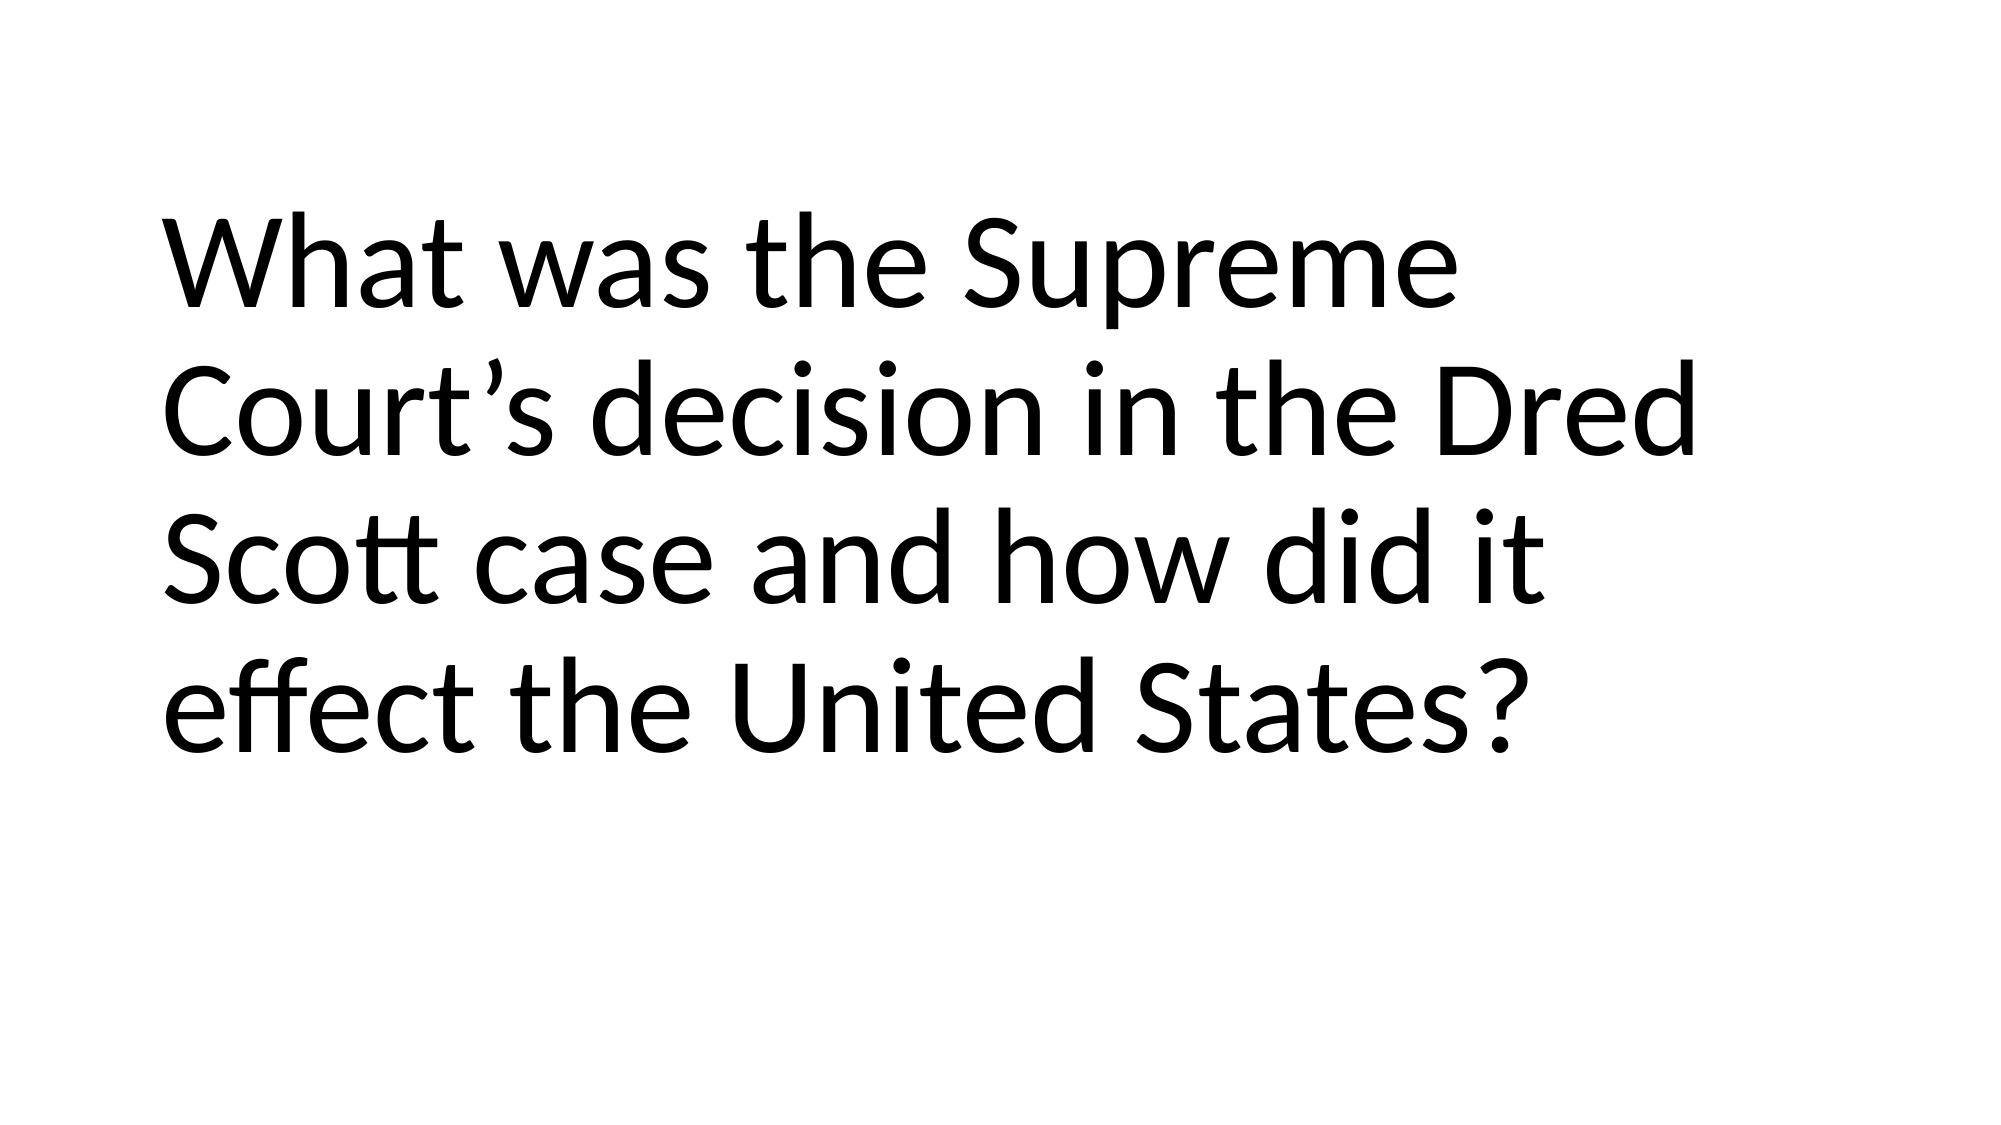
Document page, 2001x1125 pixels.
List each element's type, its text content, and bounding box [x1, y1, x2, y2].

list What was the Supreme Court’s decision in the Dred Scott case and how did it effect the United States? [146, 181, 1872, 895]
